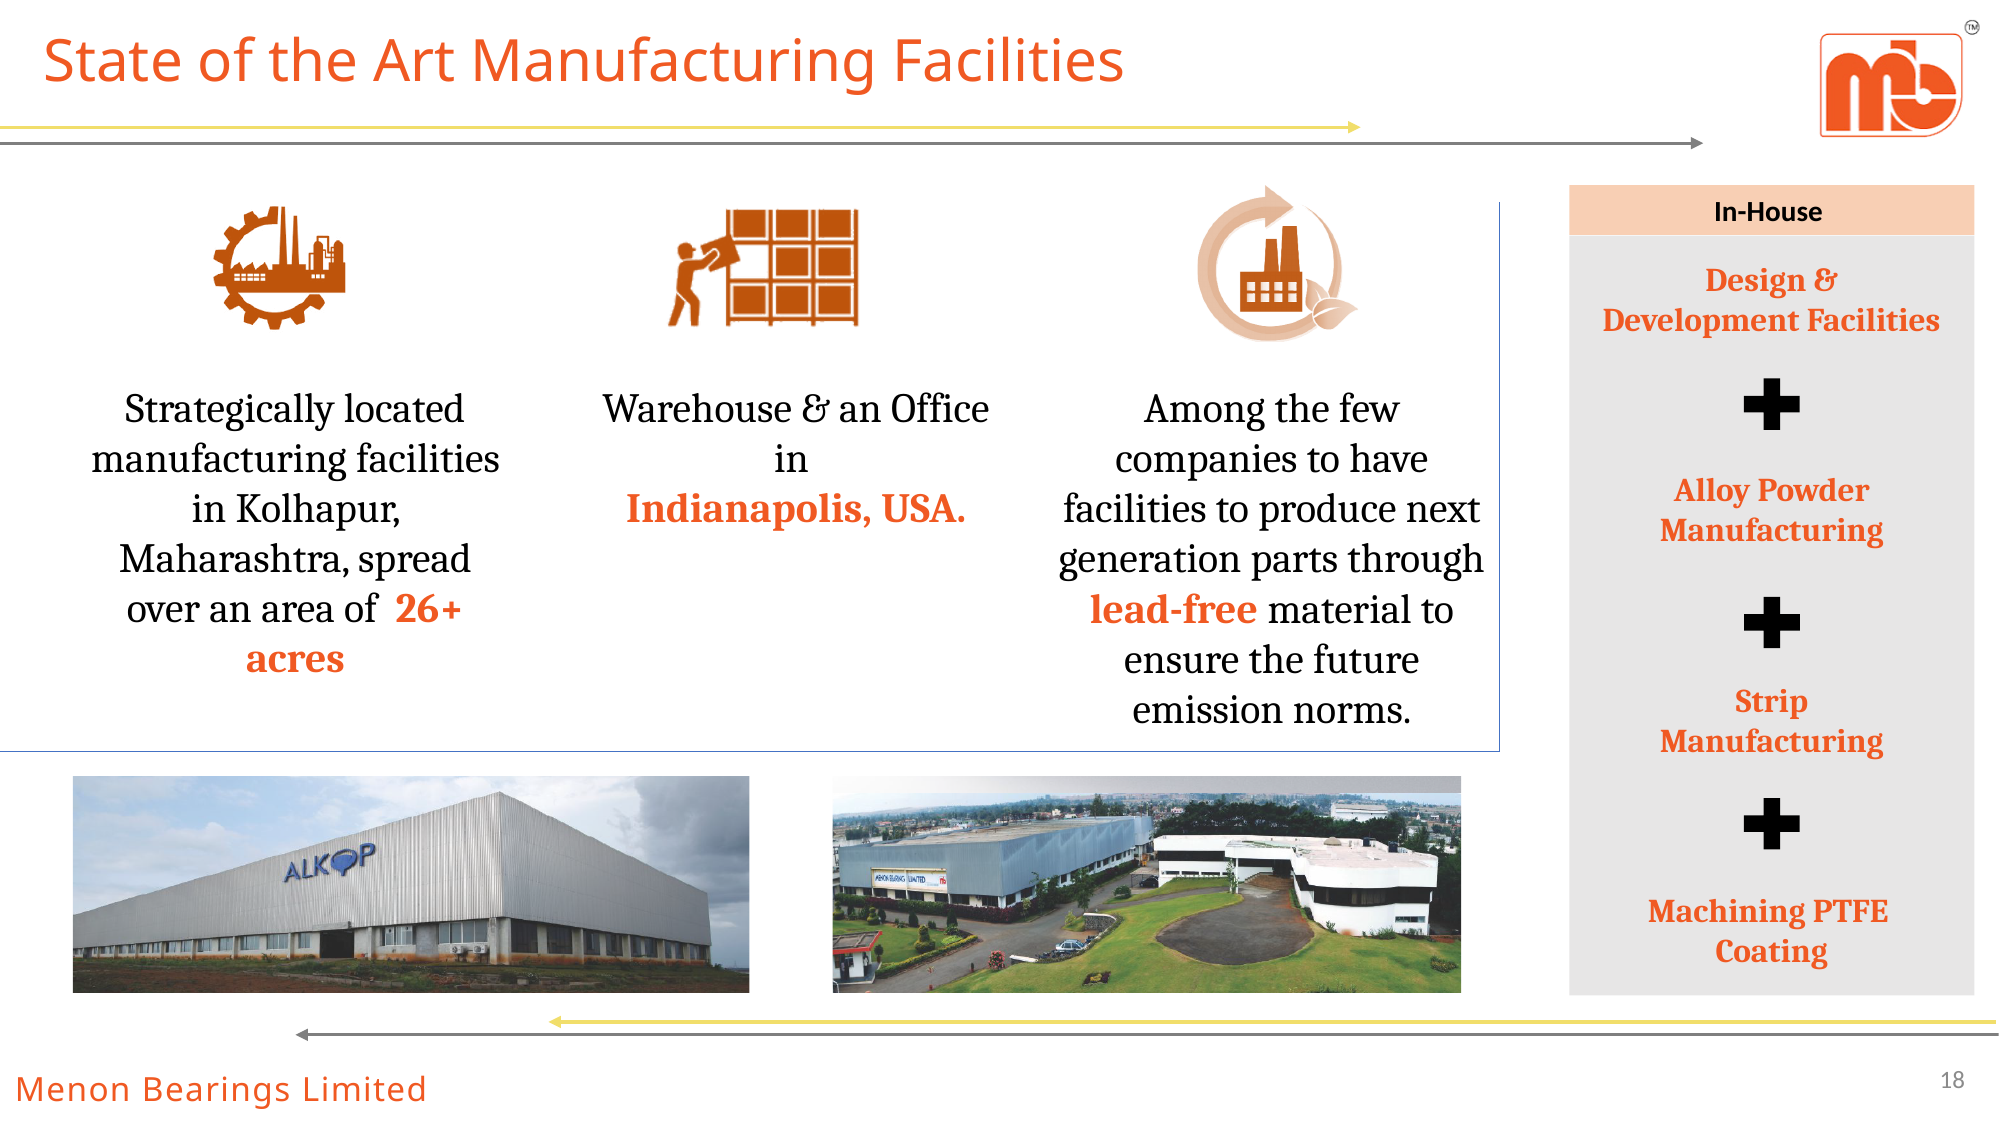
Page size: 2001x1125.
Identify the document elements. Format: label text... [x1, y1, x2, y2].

picture [1197, 185, 1359, 342]
text_box Strip Manufacturing [1569, 671, 1975, 766]
text_box Alloy Powder Manufacturing [1569, 461, 1975, 556]
text_box [1568, 235, 1975, 996]
picture [72, 776, 750, 993]
picture [1808, 7, 1983, 162]
slide_number 18 [1916, 1048, 1981, 1109]
picture [649, 184, 872, 342]
text_box Warehouse & an Office in Indianapolis, USA. [568, 372, 1025, 538]
picture [162, 185, 396, 342]
text_box [1743, 797, 1801, 850]
text_box In-House [1569, 185, 1975, 235]
title State of the Art Manufacturing Facilities [28, 22, 1359, 103]
text_box Strategically located manufacturing facilities in Kolhapur, Maharashtra, spread over an area of 26+ acres [67, 373, 524, 689]
text_box Design & Development Facilities [1569, 250, 1975, 346]
text_box Among the few companies to have facilities to produce next generation parts through lead-free material to ensure the future emission norms. [1044, 373, 1499, 739]
text_box [1743, 377, 1801, 431]
text_box [1743, 596, 1801, 649]
text_box Machining PTFE Coating [1569, 881, 1975, 977]
picture [832, 776, 1462, 993]
